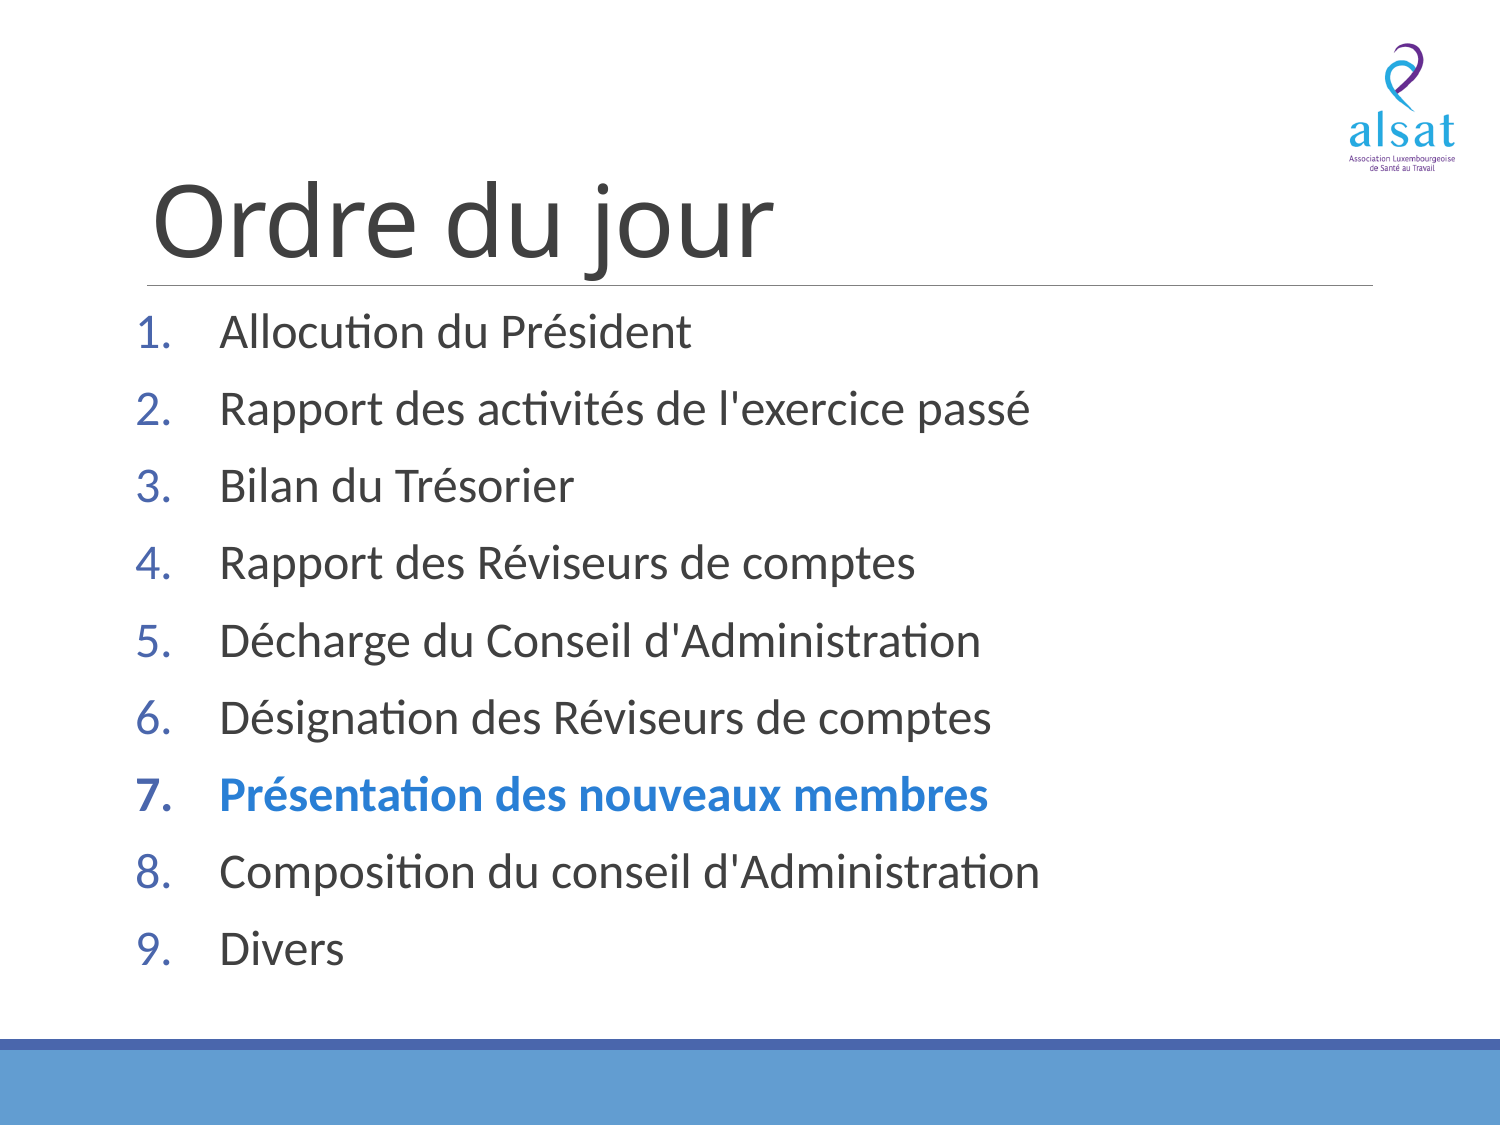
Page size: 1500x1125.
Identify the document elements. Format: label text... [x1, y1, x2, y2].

title Ordre du jour [135, 47, 1373, 285]
list Allocution du Président Rapport des activités de l'exercice passé Bilan du Trésorier Rapport des Réviseurs de comptes Décharge du Conseil d'Administration Désignation des Réviseurs de comptes Présentation des nouveaux membres Composition du conseil d'Administration Divers [135, 302, 1436, 1005]
picture [1318, 25, 1483, 181]
